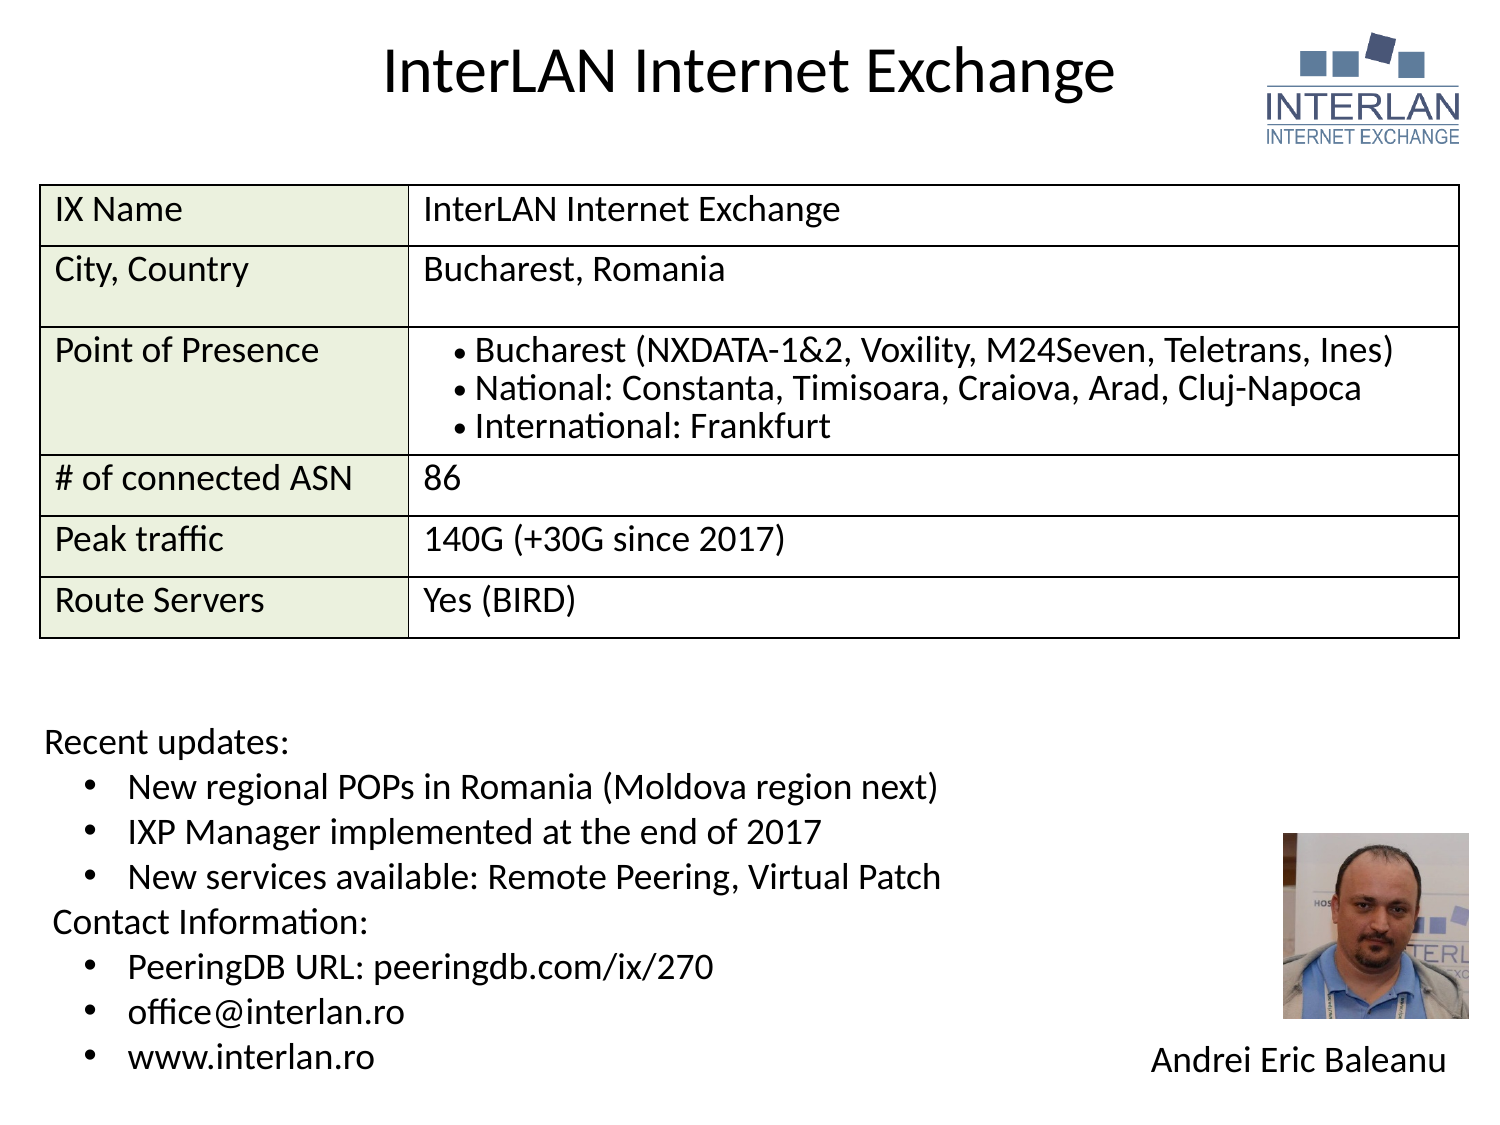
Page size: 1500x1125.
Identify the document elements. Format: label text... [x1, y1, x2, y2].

table_cell Yes (BIRD) [409, 578, 1458, 637]
table_header InterLAN Internet Exchange [409, 186, 1458, 245]
table_header IX Name [41, 186, 408, 245]
table_cell City, Country [41, 247, 408, 326]
table_cell Point of Presence [41, 328, 408, 454]
table_cell Bucharest (NXDATA-1&2, Voxility, M24Seven, Teletrans, Ines) National: Constanta, Timisoara, Craiova, Arad, Cluj-Napoca International: Frankfurt [409, 328, 1458, 454]
table_cell Peak traffic [41, 517, 408, 576]
table_cell 140G (+30G since 2017) [409, 517, 1458, 576]
table_cell 86 [409, 456, 1458, 515]
table_cell # of connected ASN [41, 456, 408, 515]
text_box Recent updates: New regional POPs in Romania (Moldova region next) IXP Manager implemented at the end of 2017 New services available: Remote Peering, Virtual Patch Contact Information: PeeringDB URL: peeringdb.com/ix/270 office@interlan.ro www.interlan.ro [29, 709, 1459, 1085]
table_cell Route Servers [41, 578, 408, 637]
picture [1263, 31, 1459, 144]
picture [1283, 832, 1469, 1019]
text_box Andrei Eric Baleanu [1129, 1027, 1469, 1088]
table_cell Bucharest, Romania [409, 247, 1458, 326]
title InterLAN Internet Exchange [75, 19, 1425, 114]
